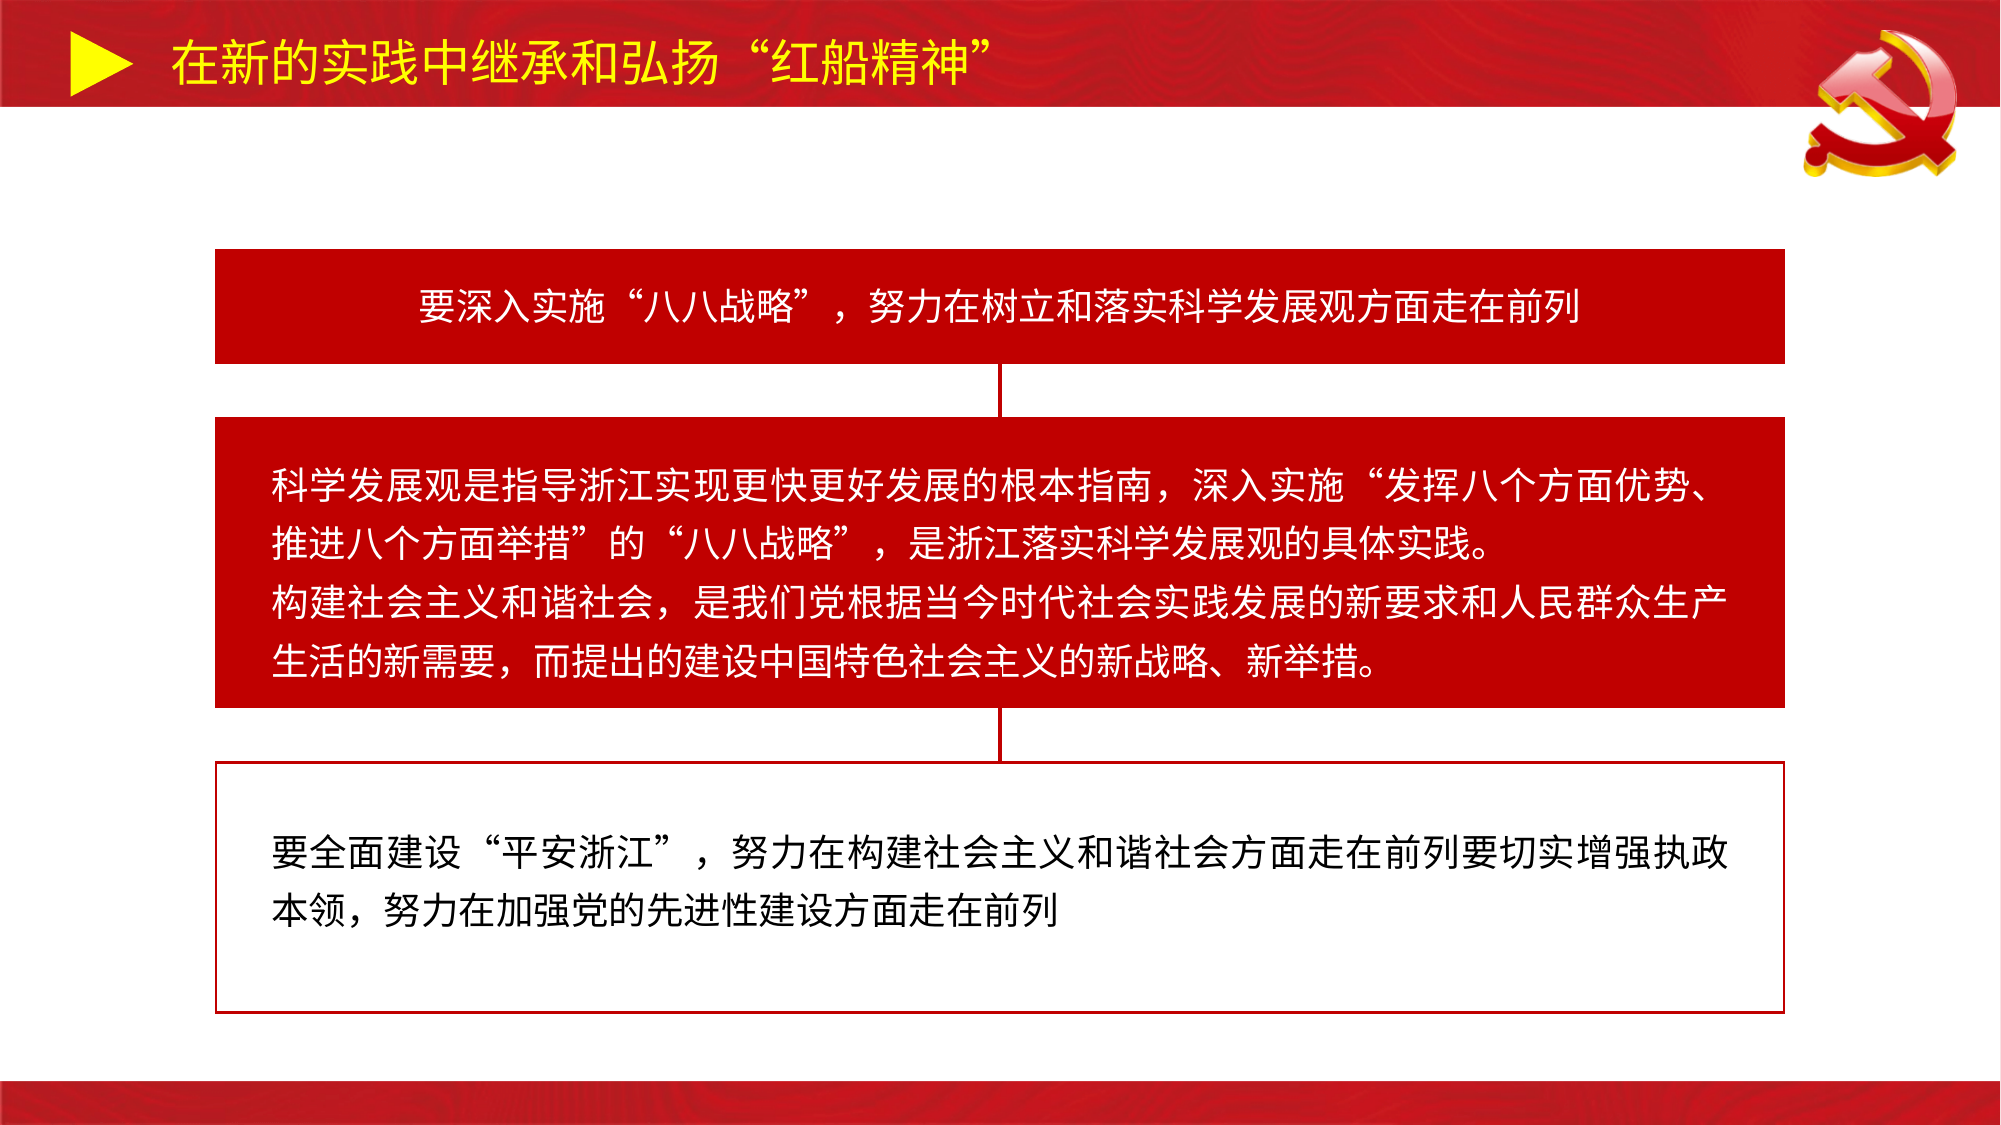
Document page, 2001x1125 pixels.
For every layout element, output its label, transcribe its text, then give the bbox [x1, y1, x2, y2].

text_box 科学发展观是指导浙江实现更快更好发展的根本指南，深入实施“发挥八个方面优势、推进八个方面举措”的“八八战略”，是浙江落实科学发展观的具体实践。 构建社会主义和谐社会，是我们党根据当今时代社会实践发展的新要求和人民群众生产生活的新需要，而提出的建设中国特色社会主义的新战略、新举措。 [256, 441, 1744, 690]
text_box 要深入实施“八八战略”，努力在树立和落实科学发展观方面走在前列 [256, 275, 1744, 336]
picture [0, 0, 2001, 1125]
text_box [215, 761, 1785, 1014]
text_box 在新的实践中继承和弘扬“红船精神” [131, 23, 1035, 99]
text_box 要全面建设“平安浙江”，努力在构建社会主义和谐社会方面走在前列要切实增强执政本领，努力在加强党的先进性建设方面走在前列 [256, 808, 1744, 940]
text_box [215, 417, 998, 708]
text_box [1002, 417, 1785, 708]
text_box [215, 249, 1785, 364]
